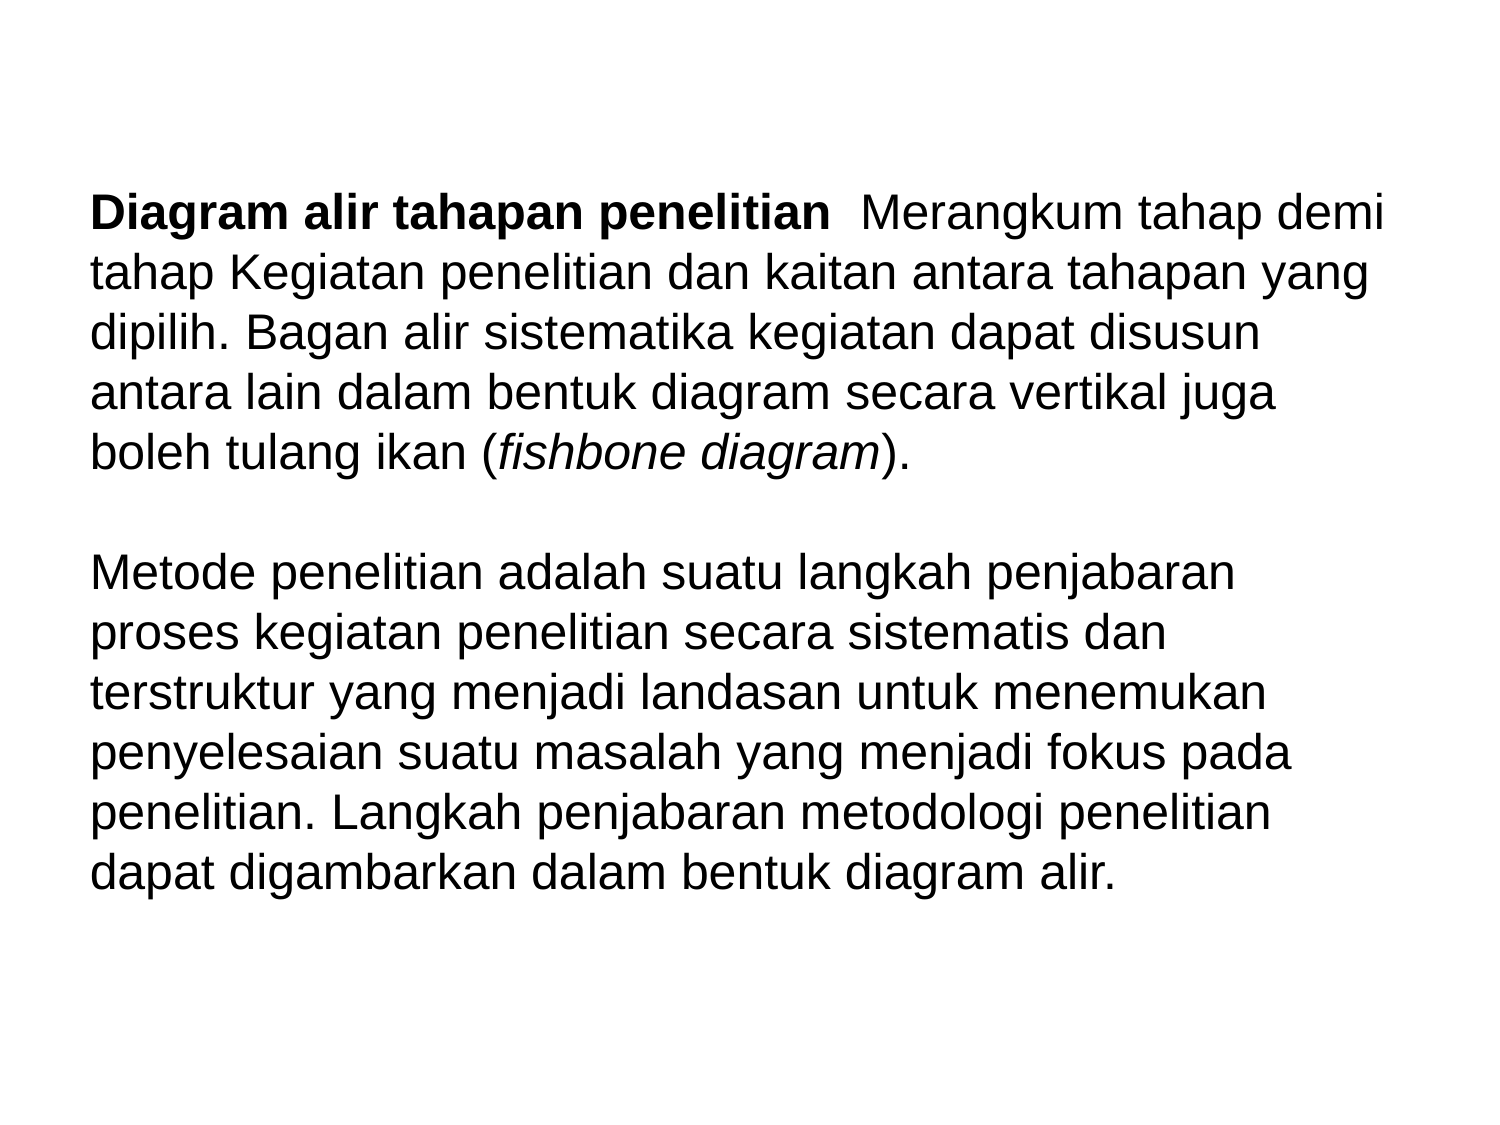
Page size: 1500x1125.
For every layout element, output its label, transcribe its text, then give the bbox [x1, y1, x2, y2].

text_box Diagram alir tahapan penelitian Merangkum tahap demi tahap Kegiatan penelitian dan kaitan antara tahapan yang dipilih. Bagan alir sistematika kegiatan dapat disusun antara lain dalam bentuk diagram secara vertikal juga boleh tulang ikan (fishbone diagram). Metode penelitian adalah suatu langkah penjabaran proses kegiatan penelitian secara sistematis dan terstruktur yang menjadi landasan untuk menemukan penyelesaian suatu masalah yang menjadi fokus pada penelitian. Langkah penjabaran metodologi penelitian dapat digambarkan dalam bentuk diagram alir. [74, 112, 1413, 968]
